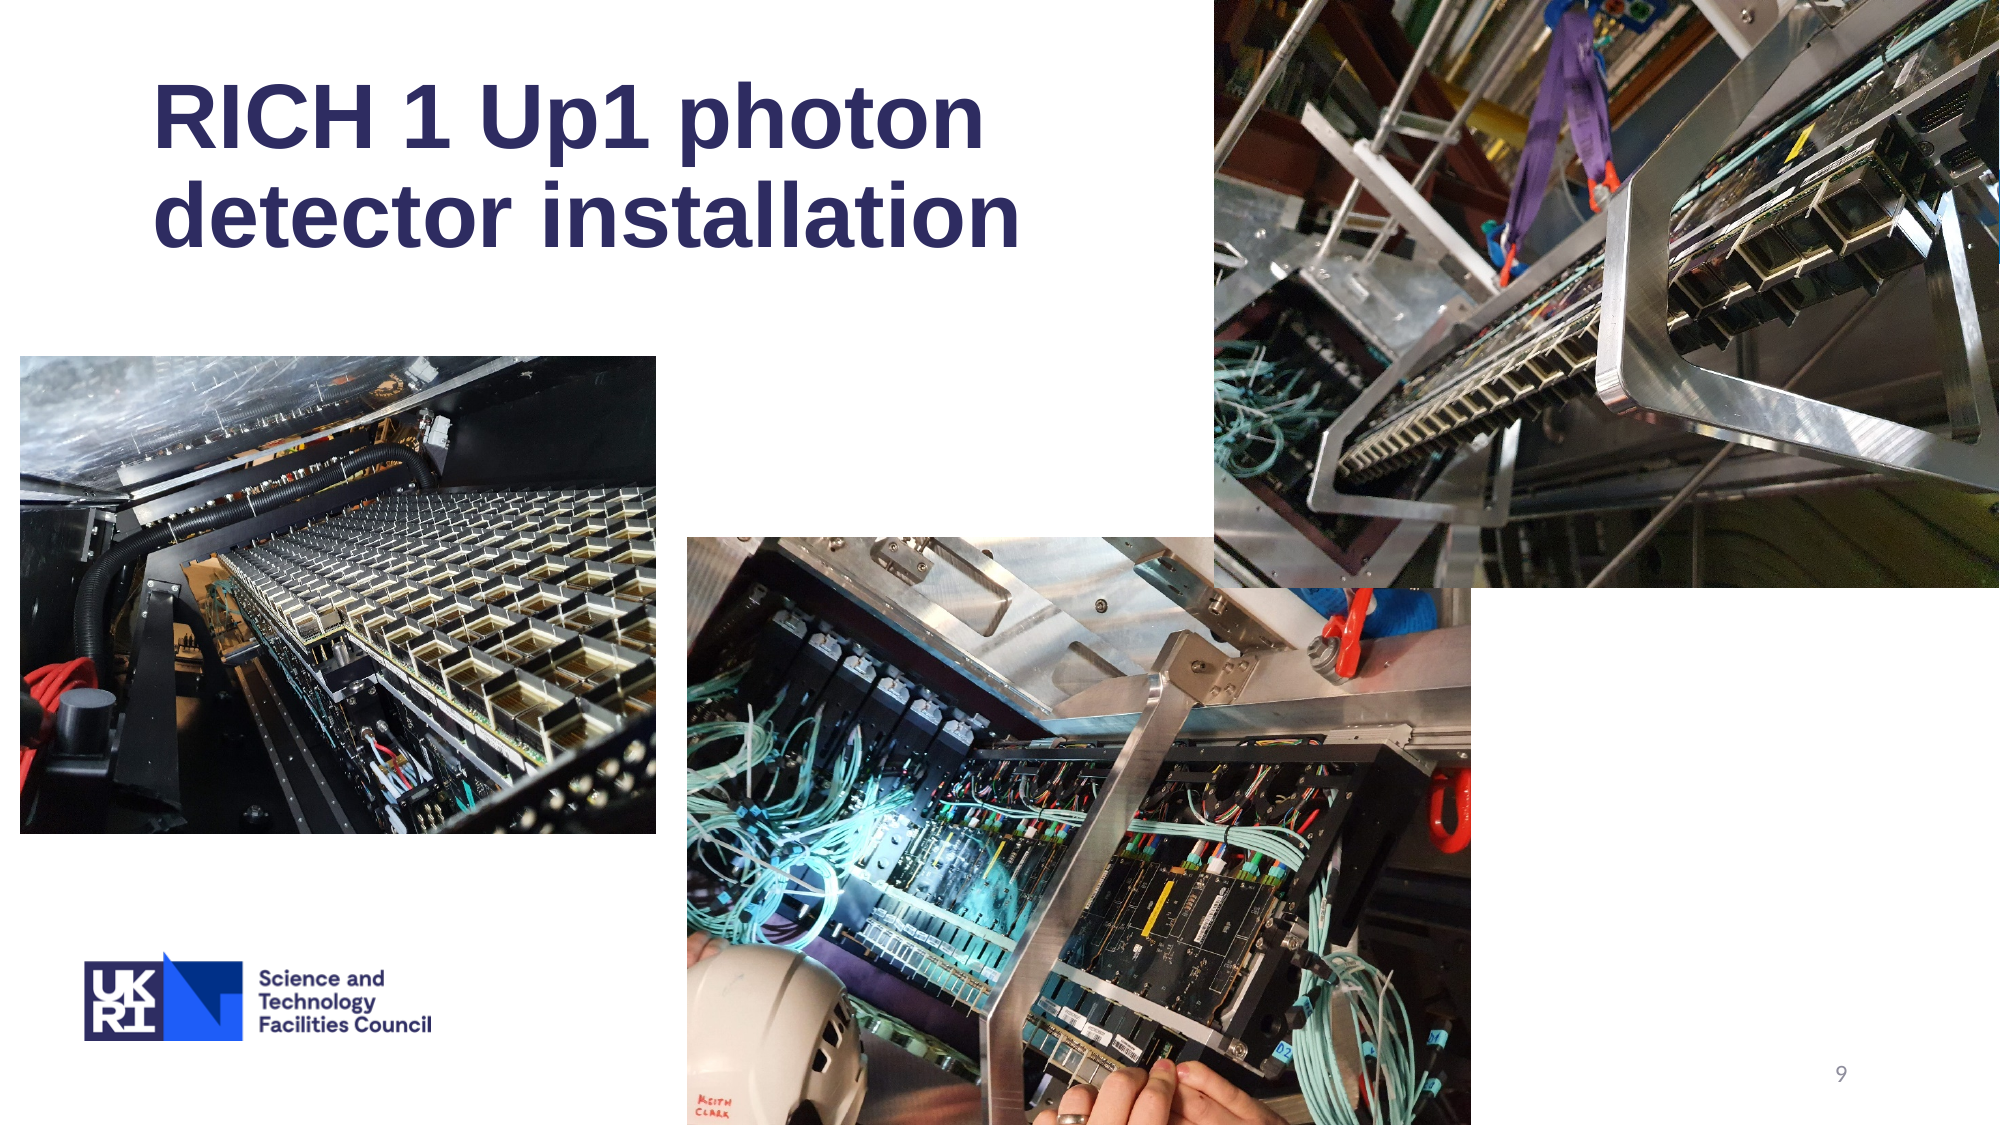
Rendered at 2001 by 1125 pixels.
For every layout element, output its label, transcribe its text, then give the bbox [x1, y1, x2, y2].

picture [84, 951, 431, 1041]
slide_number 9 [1471, 1042, 1863, 1103]
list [20, 356, 656, 834]
picture [687, 0, 2000, 1125]
title RICH 1 Up1 photon detector installation [137, 59, 1214, 278]
